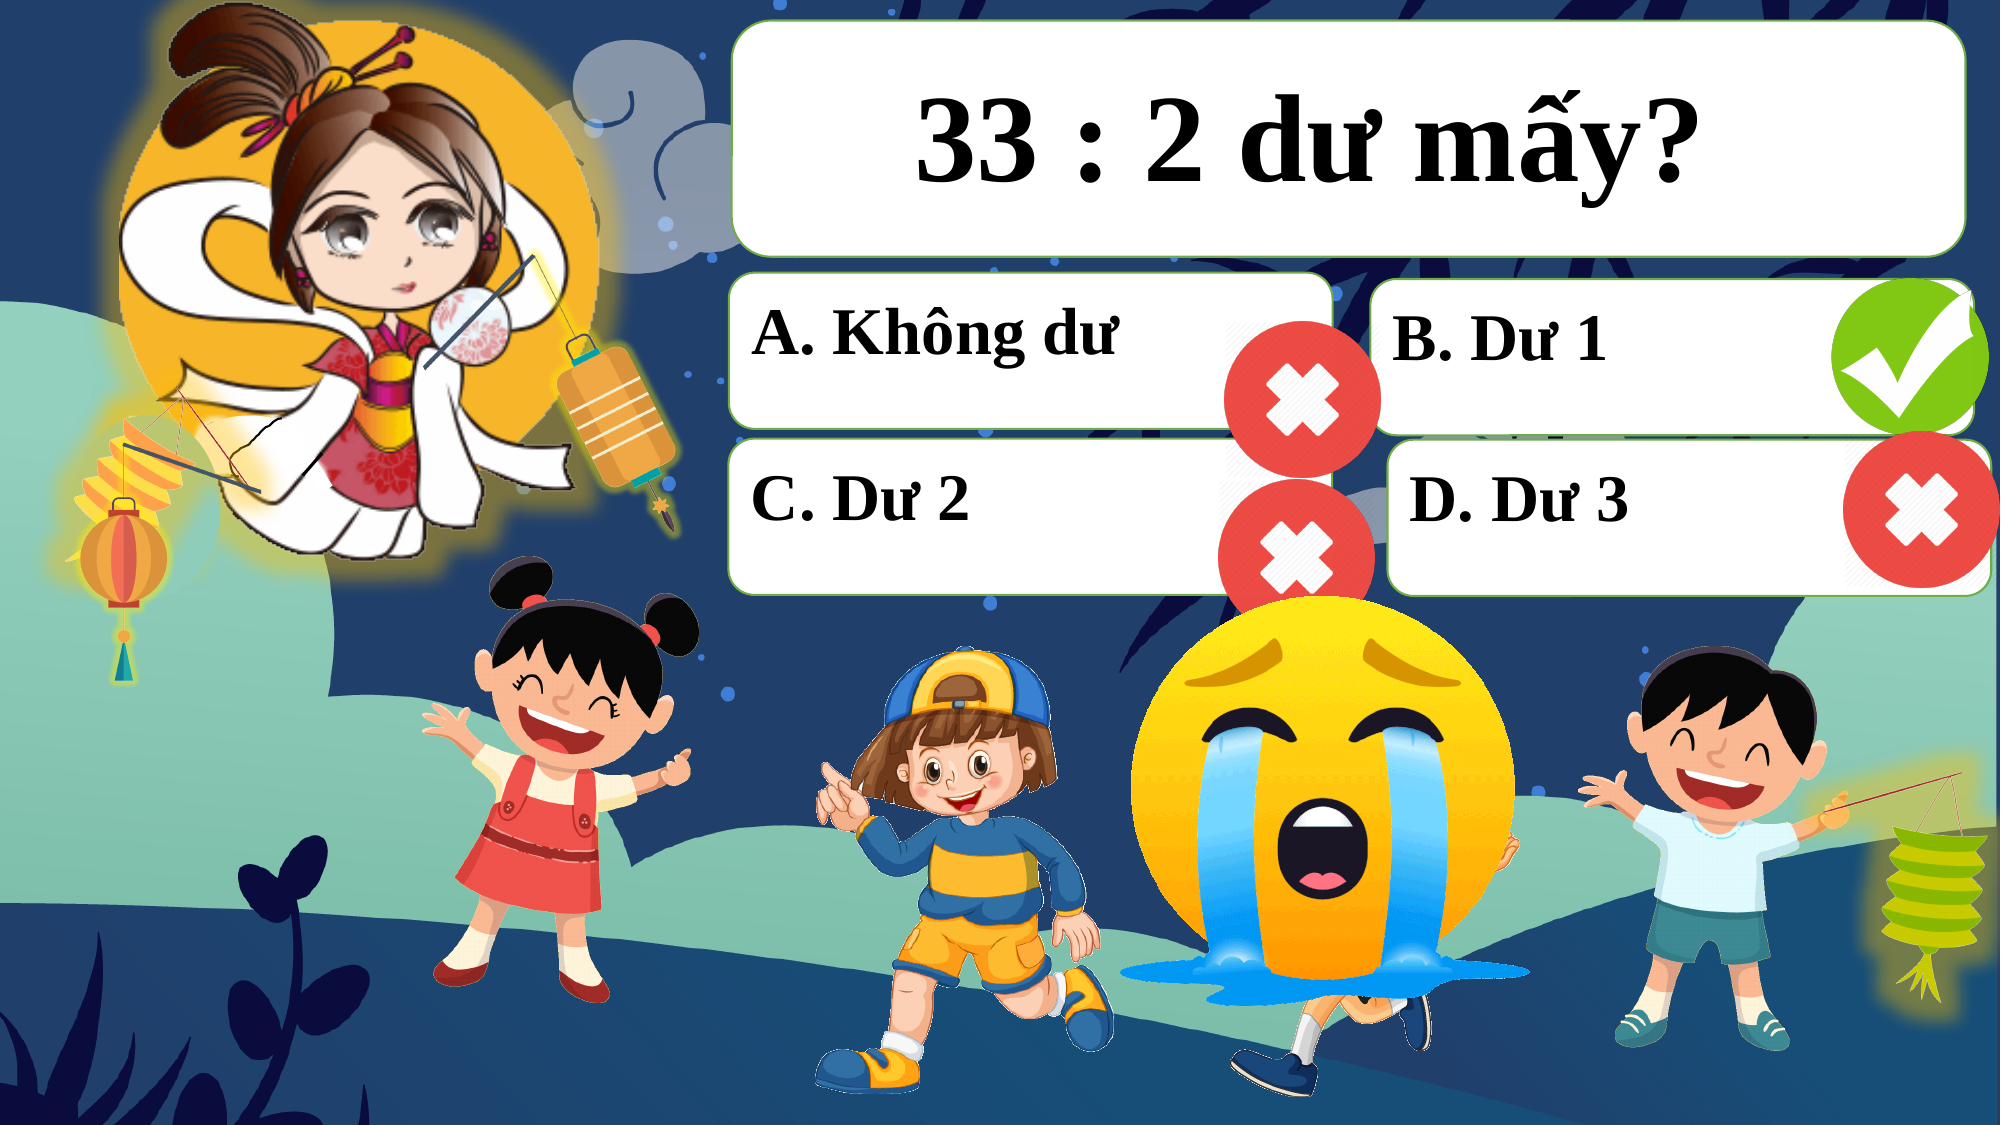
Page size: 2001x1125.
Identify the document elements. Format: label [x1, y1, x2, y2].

picture [0, 0, 2000, 1125]
text_box [71, 0, 618, 600]
